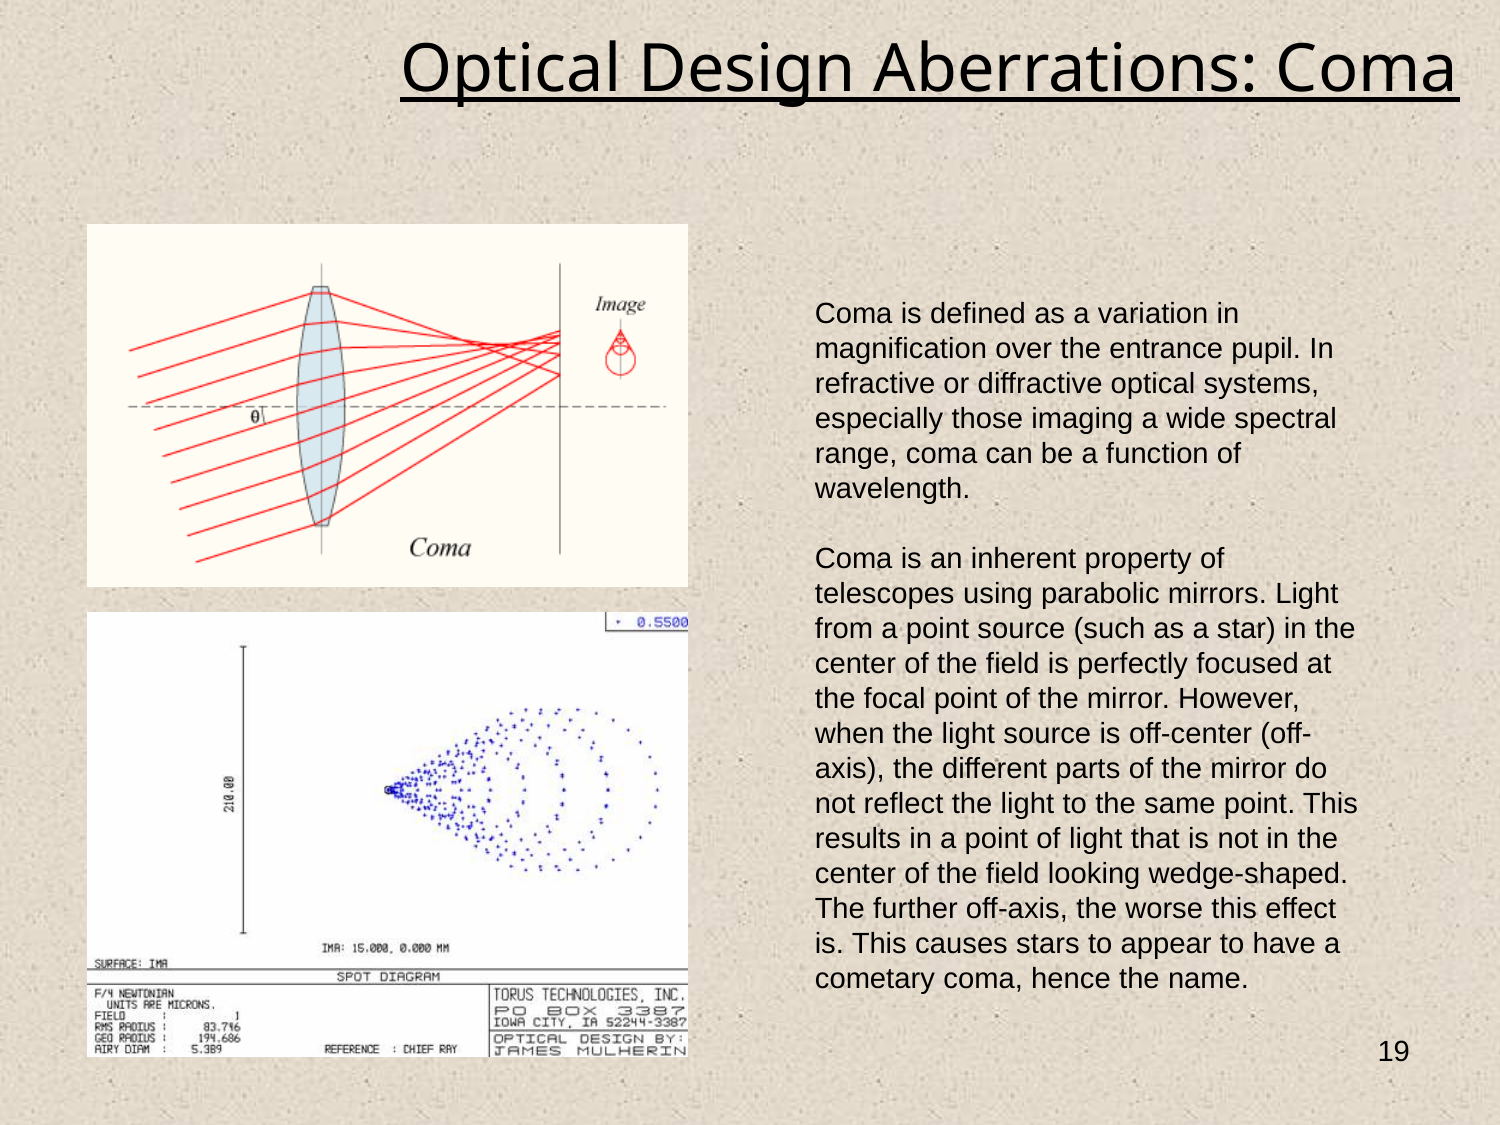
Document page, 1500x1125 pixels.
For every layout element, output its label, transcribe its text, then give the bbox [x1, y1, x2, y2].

title Optical Design Aberrations: Coma [12, 17, 1475, 113]
slide_number 19 [1074, 1024, 1425, 1103]
text_box Coma is defined as a variation in magnification over the entrance pupil. In refractive or diffractive optical systems, especially those imaging a wide spectral range, coma can be a function of wavelength. Coma is an inherent property of telescopes using parabolic mirrors. Light from a point source (such as a star) in the center of the field is perfectly focused at the focal point of the mirror. However, when the light source is off-center (off-axis), the different parts of the mirror do not reflect the light to the same point. This results in a point of light that is not in the center of the field looking wedge-shaped. The further off-axis, the worse this effect is. This causes stars to appear to have a cometary coma, hence the name. [799, 287, 1388, 1002]
picture [0, 0, 1500, 1125]
